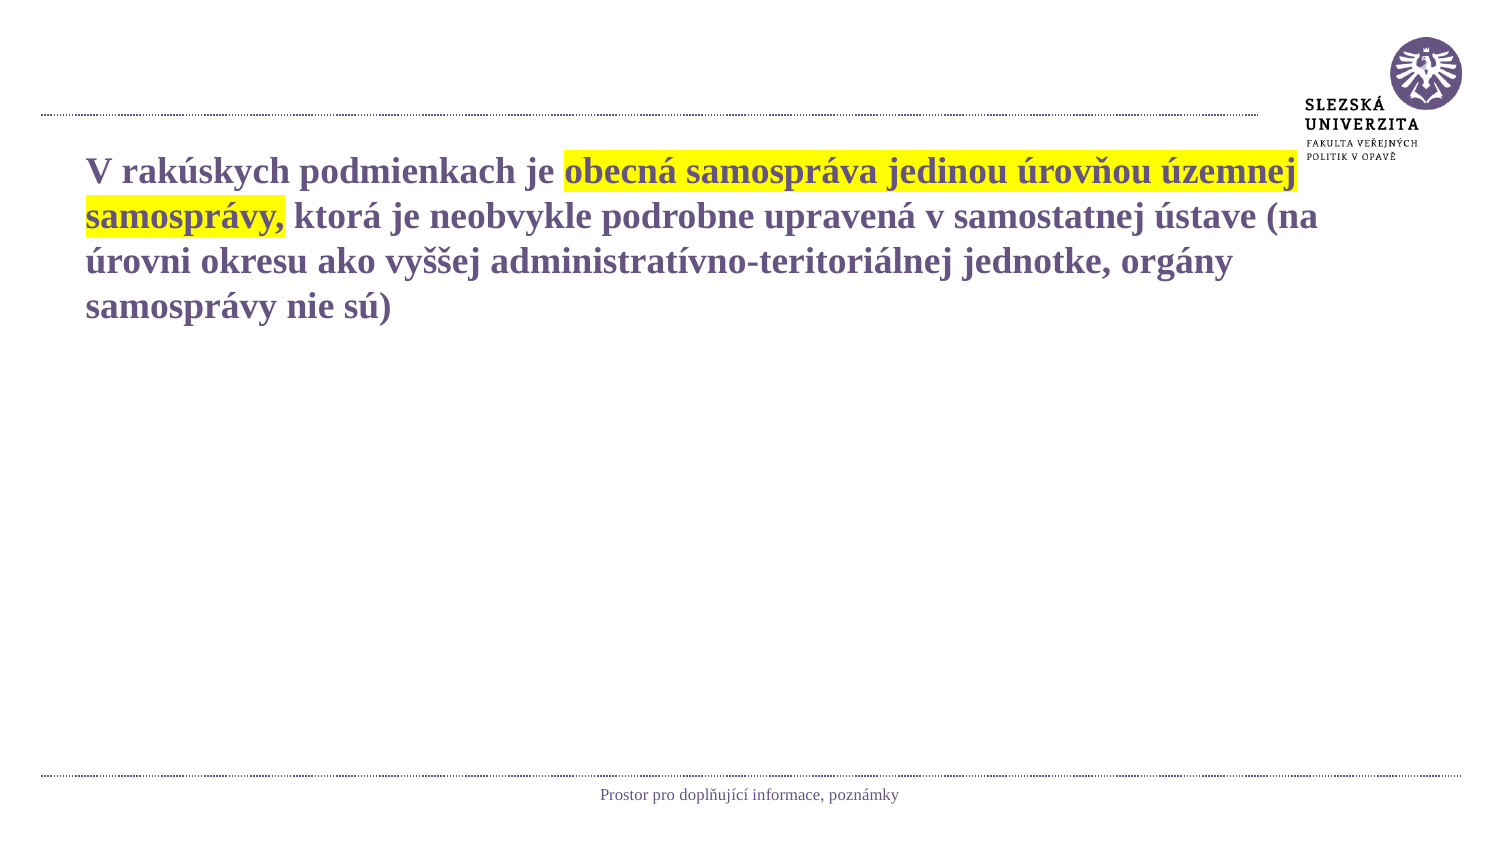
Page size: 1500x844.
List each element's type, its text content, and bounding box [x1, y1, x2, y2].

picture [1305, 37, 1462, 160]
text_box Prostor pro doplňující informace, poznámky [442, 776, 1058, 811]
list V rakúskych podmienkach je obecná samospráva jedinou úrovňou územnej samosprávy, ktorá je neobvykle podrobne upravená v samostatnej ústave (na úrovni okresu ako vyššej administratívno-teritoriálnej jednotke, orgány samosprávy nie sú) [70, 138, 1430, 647]
